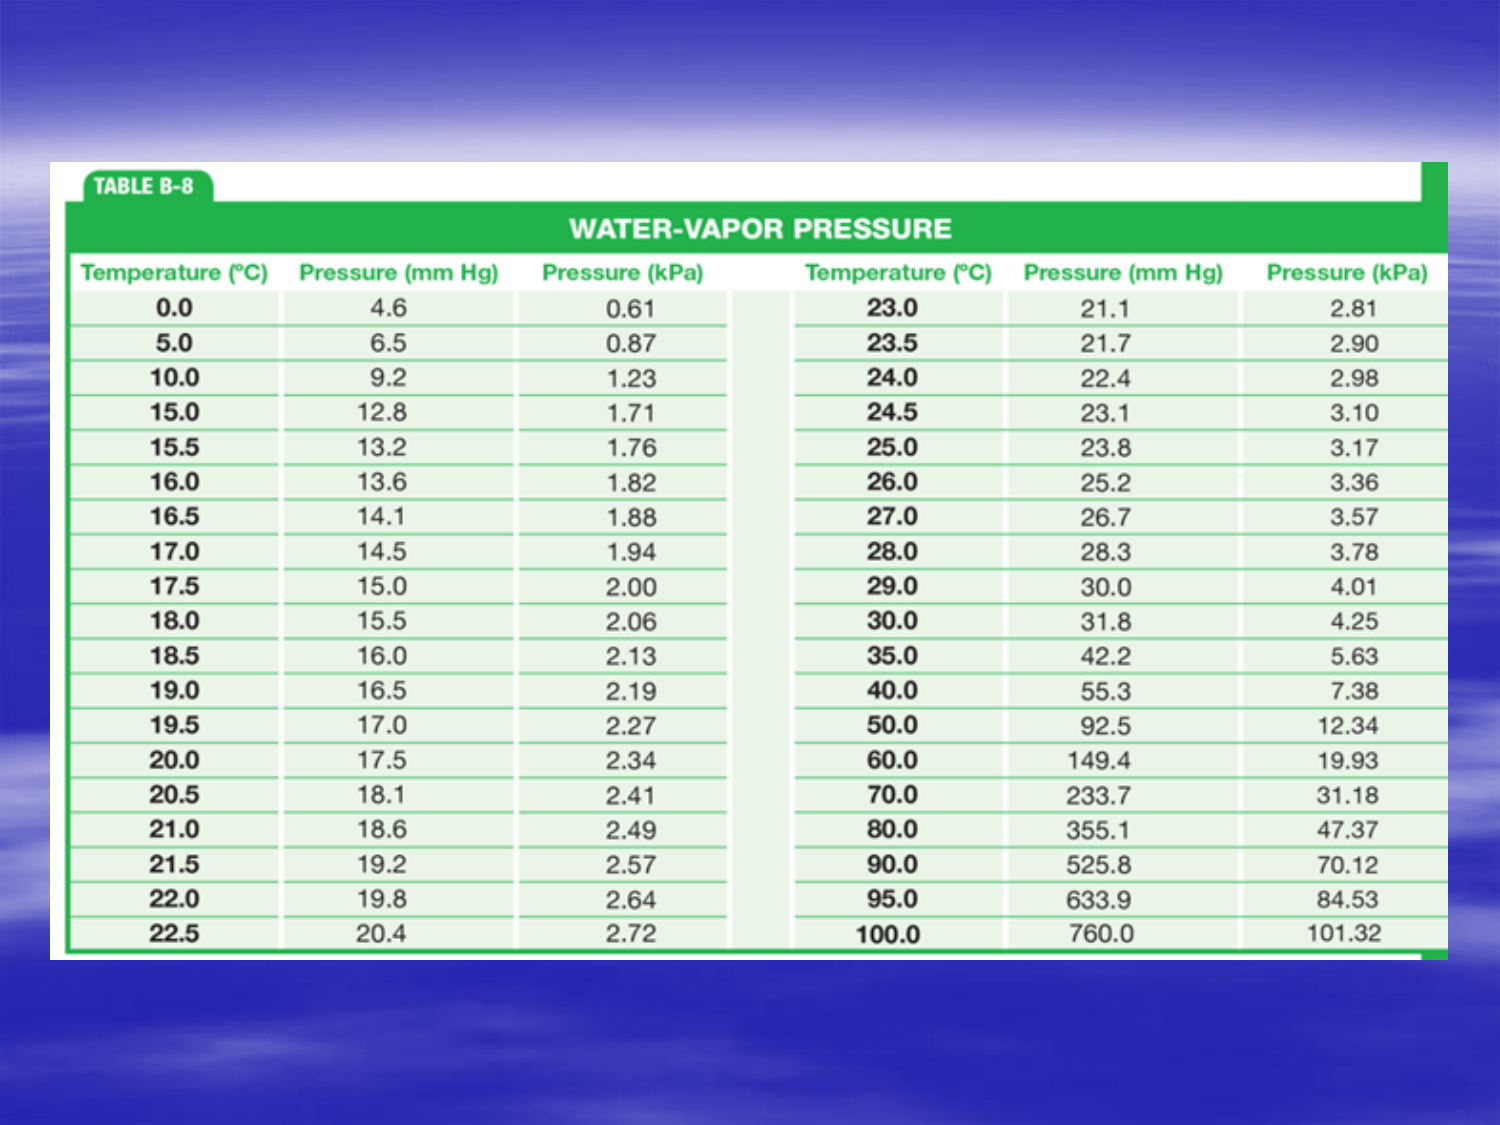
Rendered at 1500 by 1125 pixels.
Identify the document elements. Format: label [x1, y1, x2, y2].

list [49, 162, 1448, 960]
